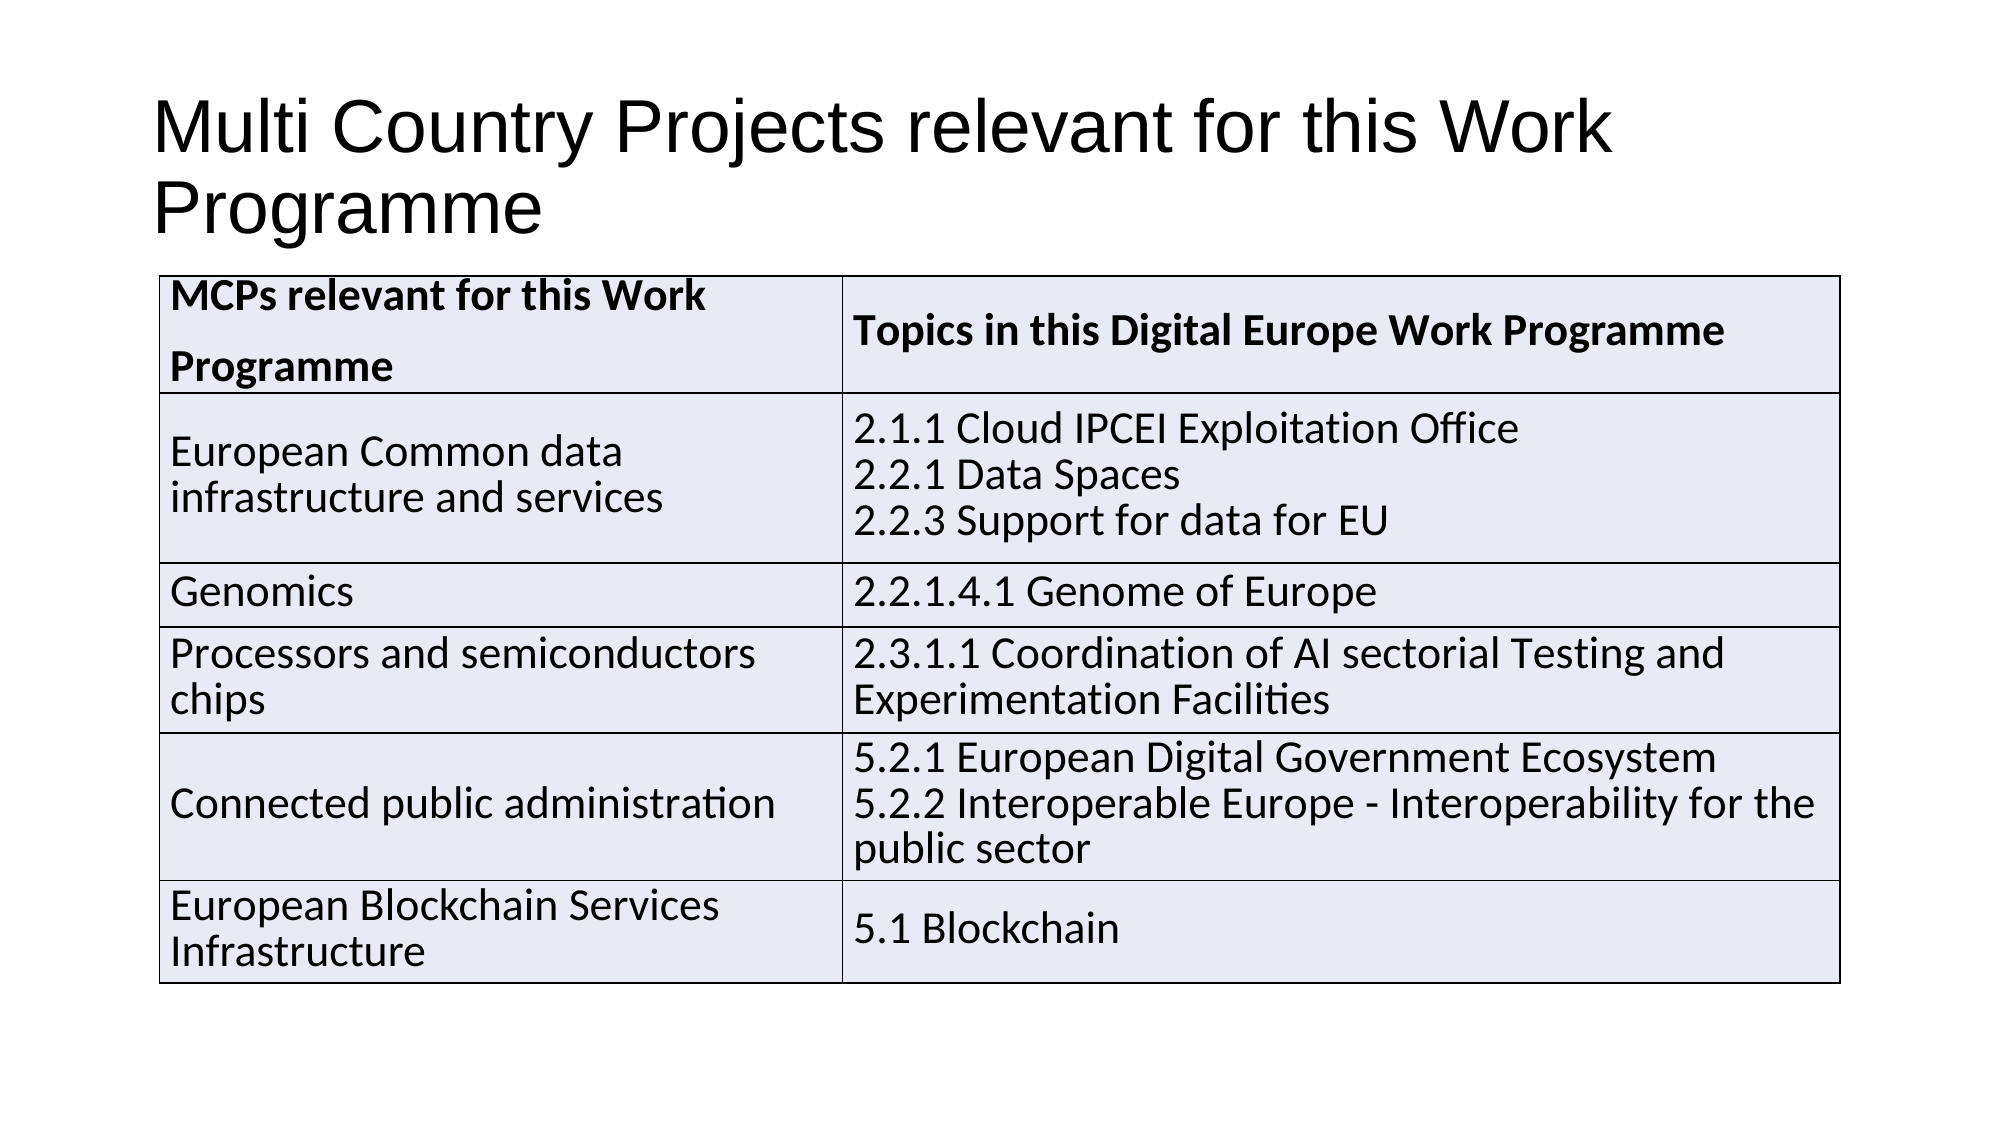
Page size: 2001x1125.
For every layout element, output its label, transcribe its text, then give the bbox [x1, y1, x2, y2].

table_cell 2.1.1 Cloud IPCEI Exploitation Office 2.2.1 Data Spaces 2.2.3 Support for data for EU [843, 394, 1839, 562]
table_cell European Common data infrastructure and services [160, 394, 842, 562]
table_cell 2.2.1.4.1 Genome of Europe [843, 564, 1839, 626]
table_cell 2.3.1.1 Coordination of AI sectorial Testing and Experimentation Facilities [843, 628, 1839, 732]
table_header MCPs relevant for this Work Programme [160, 277, 842, 392]
table_cell Genomics [160, 564, 842, 626]
table_cell 5.1 Blockchain [843, 881, 1839, 982]
table_header Topics in this Digital Europe Work Programme [843, 277, 1839, 392]
table_cell Processors and semiconductors chips [160, 628, 842, 732]
table_cell 5.2.1 European Digital Government Ecosystem 5.2.2 Interoperable Europe - Interoperability for the public sector [843, 734, 1839, 880]
table_cell European Blockchain Services Infrastructure [160, 881, 842, 982]
title Multi Country Projects relevant for this Work Programme [137, 59, 1863, 278]
table_cell Connected public administration [160, 734, 842, 880]
